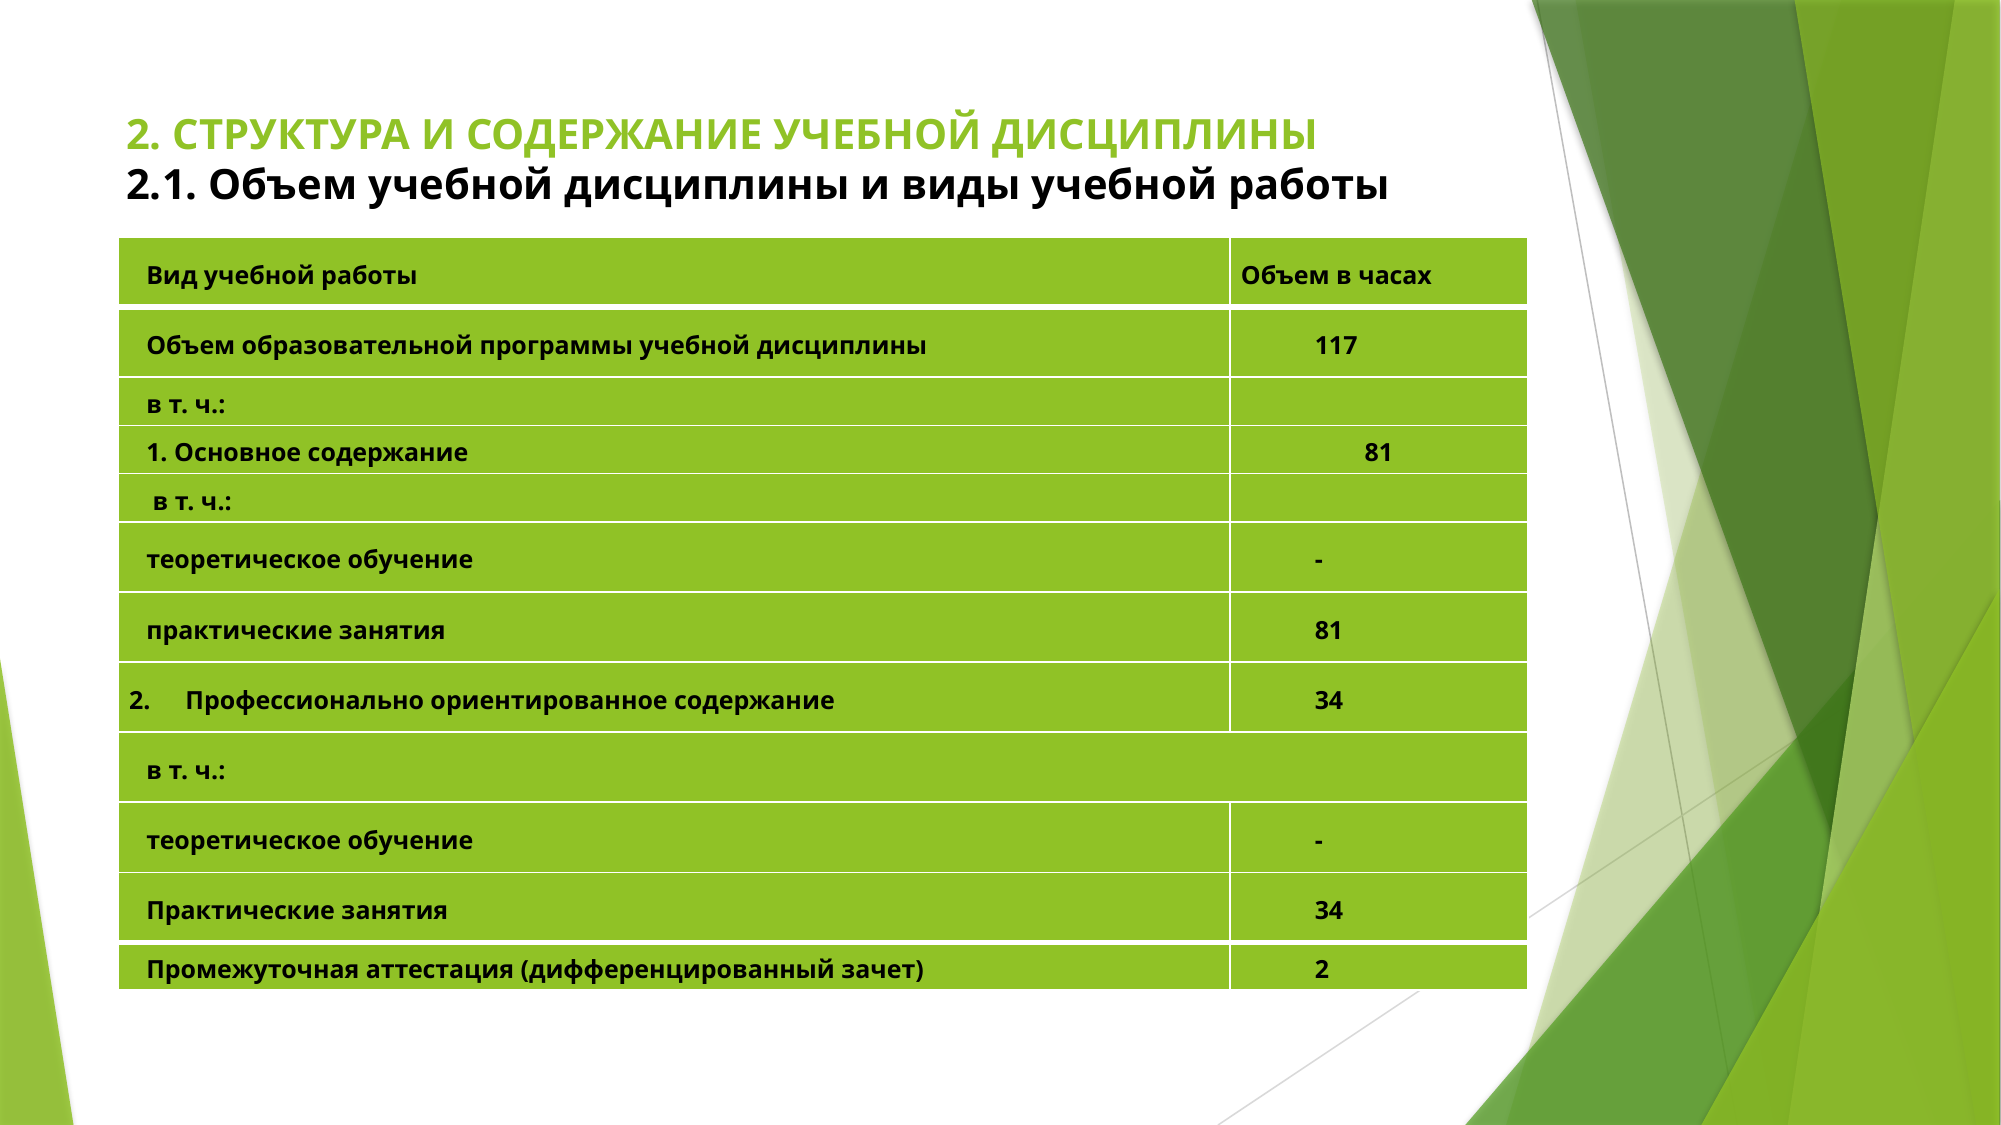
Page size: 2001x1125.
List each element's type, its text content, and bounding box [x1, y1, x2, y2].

table_header Объем в часах [1231, 238, 1527, 304]
title 2. СТРУКТУРА И СОДЕРЖАНИЕ УЧЕБНОЙ ДИСЦИПЛИНЫ 2.1. Объем учебной дисциплины и виды учебной работы [111, 99, 1522, 234]
table_cell в т. ч.: [119, 733, 1527, 801]
table_cell в т. ч.: [119, 378, 1229, 425]
table_cell [1231, 474, 1527, 521]
table_cell теоретическое обучение [119, 803, 1229, 872]
table_cell 1. Основное содержание [119, 426, 1229, 473]
table_cell Промежуточная аттестация (дифференцированный зачет) [119, 945, 1229, 989]
table_cell [1231, 378, 1527, 425]
table_cell теоретическое обучение [119, 523, 1229, 591]
table_cell 81 [1231, 593, 1527, 661]
table_cell практические занятия [119, 593, 1229, 661]
table_cell - [1231, 803, 1527, 872]
table_cell Профессионально ориентированное содержание [119, 663, 1229, 731]
table_header Вид учебной работы [119, 238, 1229, 304]
table_cell 34 [1231, 663, 1527, 731]
table_cell в т. ч.: [119, 474, 1229, 521]
table_cell Практические занятия [119, 873, 1229, 940]
table_cell 34 [1231, 873, 1527, 940]
table_cell 117 [1231, 310, 1527, 376]
table_cell - [1231, 523, 1527, 591]
table_cell 81 [1231, 426, 1527, 473]
table_cell 2 [1231, 945, 1527, 989]
table_cell Объем образовательной программы учебной дисциплины [119, 310, 1229, 376]
